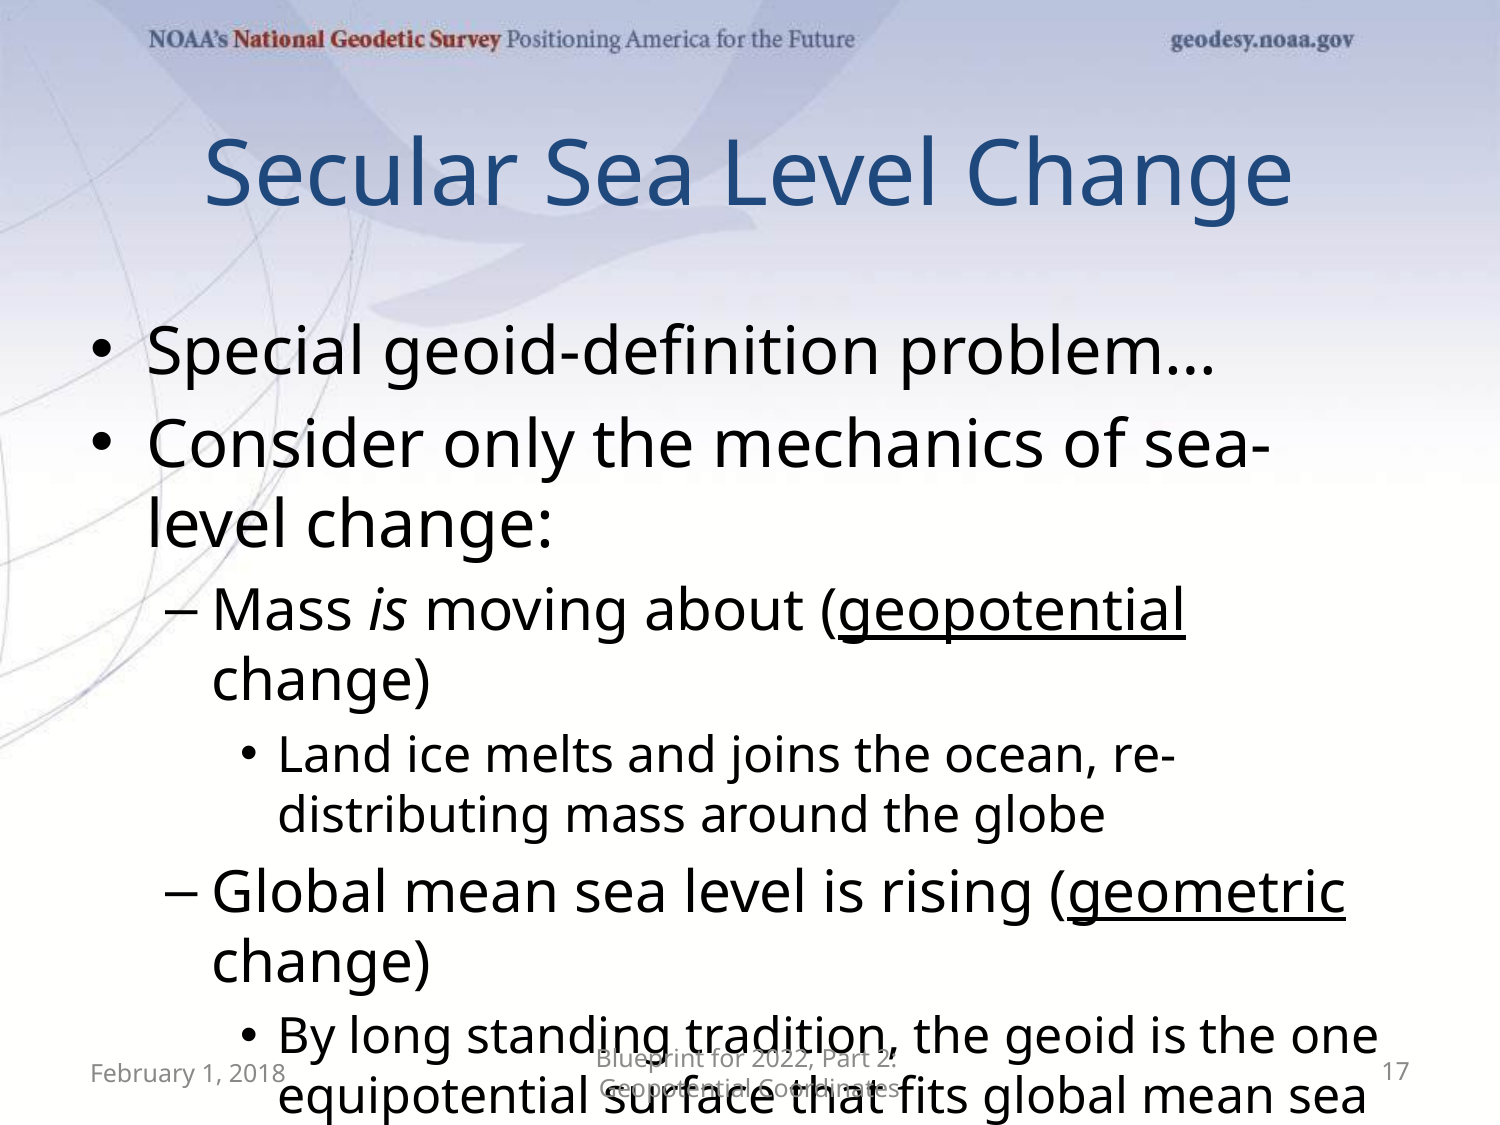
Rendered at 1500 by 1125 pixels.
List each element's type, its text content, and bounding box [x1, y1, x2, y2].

title Secular Sea Level Change [75, 75, 1425, 263]
picture [0, 0, 1500, 1122]
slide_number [75, 1042, 425, 1103]
footer Blueprint for 2022, Part 2: Geopotential Coordinates [512, 1042, 988, 1103]
list Special geoid-definition problem… Consider only the mechanics of sea-level change: Mass is moving about (geopotential change) Land ice melts and joins the ocean, re-distributing mass around the globe Global mean sea level is rising (geometric change) By long standing tradition, the geoid is the one equipotential surface that fits global mean sea level [75, 299, 1425, 1005]
slide_number 17 [1074, 1042, 1425, 1103]
